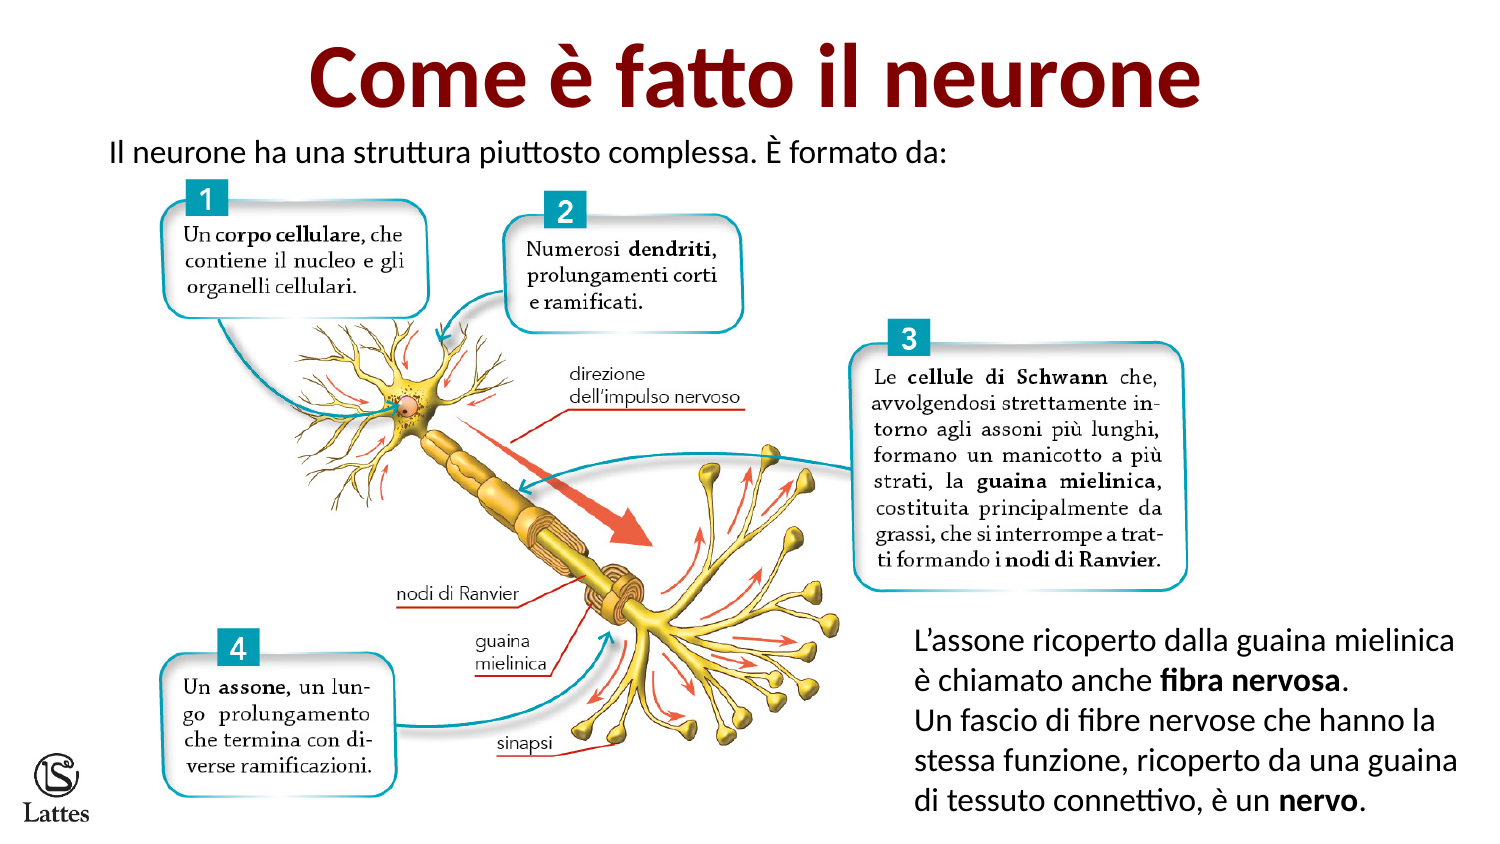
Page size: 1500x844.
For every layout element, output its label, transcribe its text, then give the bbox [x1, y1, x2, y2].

text_box L’assone ricoperto dalla guaina mielinica è chiamato anche fibra nervosa. Un fascio di fibre nervose che hanno la stessa funzione, ricoperto da una guaina di tessuto connettivo, è un nervo. [899, 610, 1475, 844]
title Come è fatto il neurone [82, 0, 1432, 141]
picture [22, 752, 89, 823]
list Il neurone ha una struttura piuttosto complessa. È formato da: [93, 123, 1372, 192]
picture [159, 173, 1188, 798]
